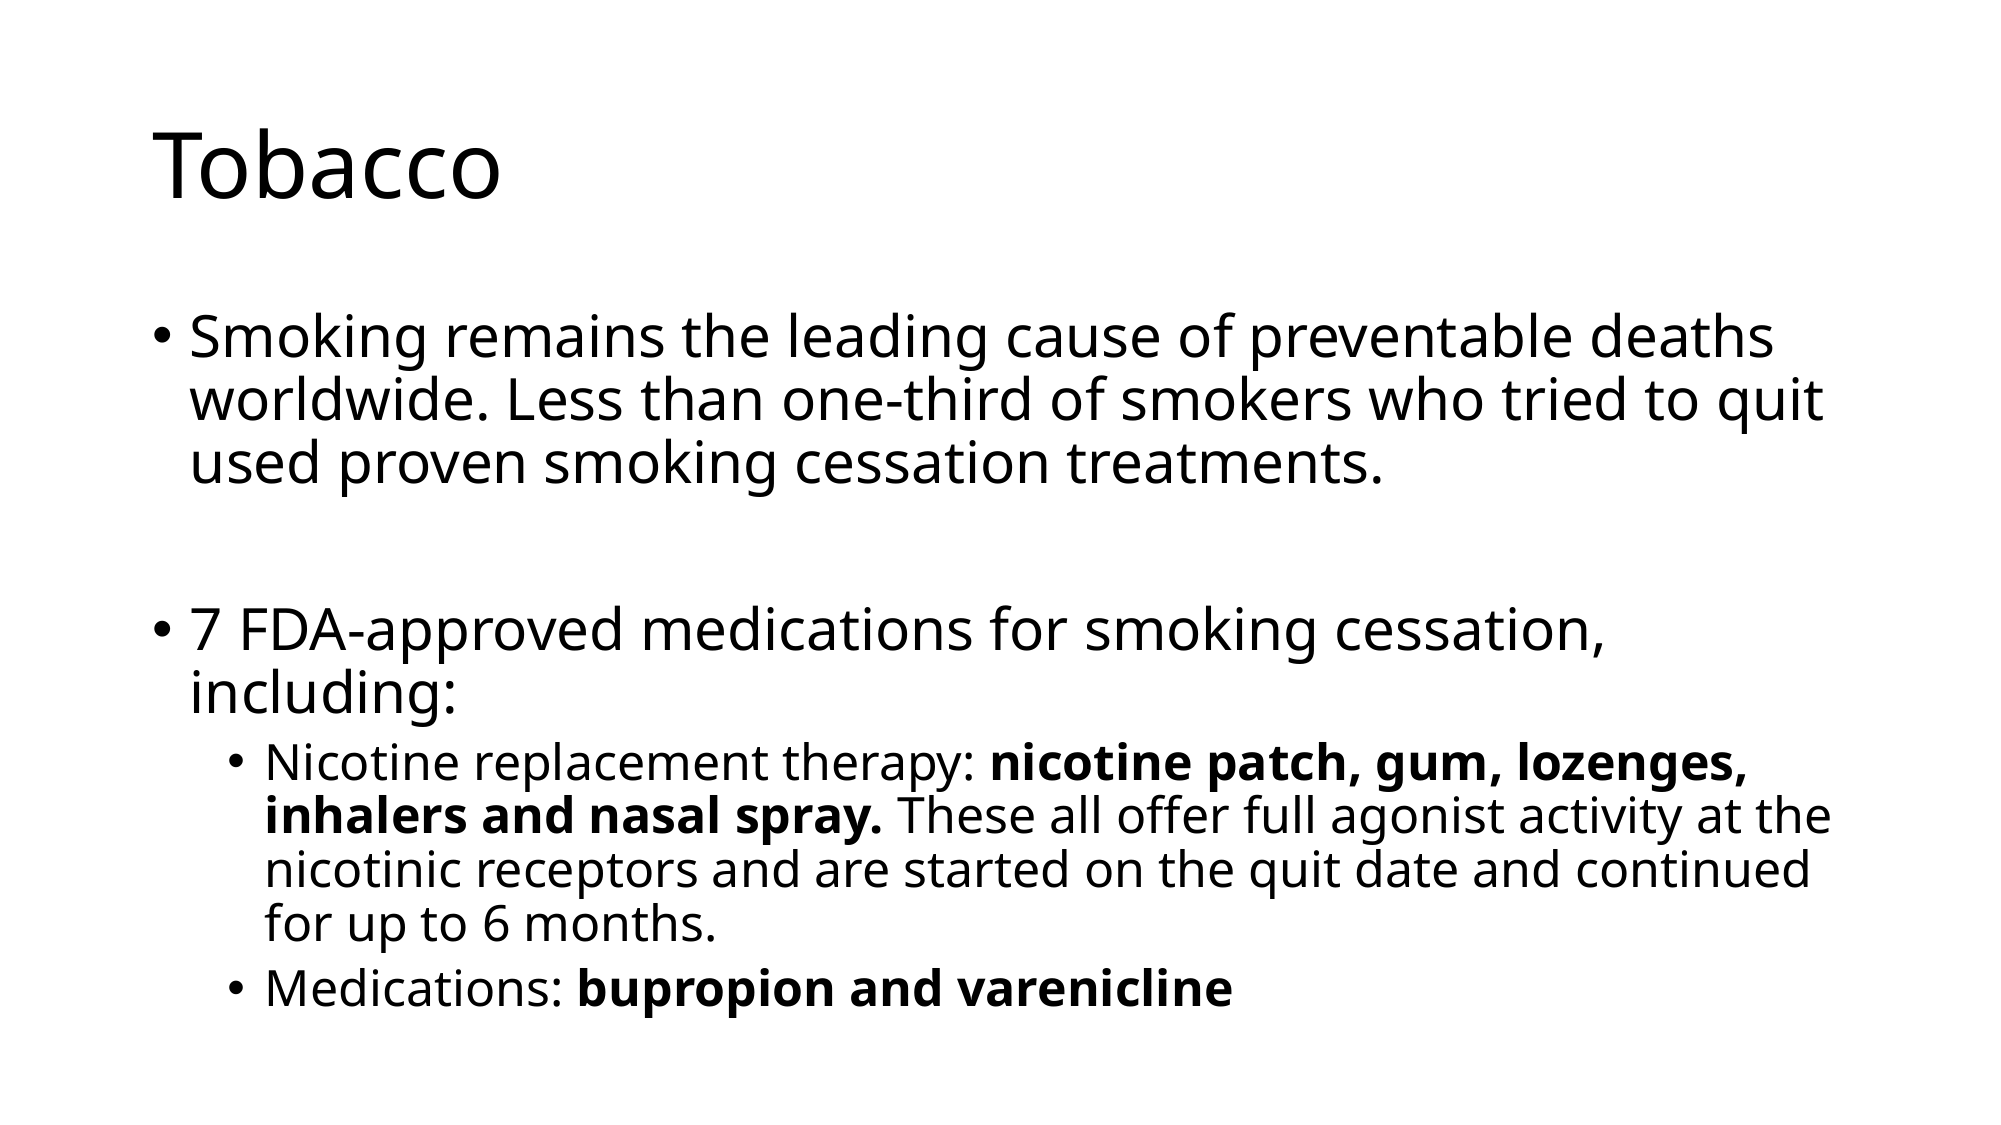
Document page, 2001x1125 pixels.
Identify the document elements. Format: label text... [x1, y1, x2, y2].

title Tobacco [137, 59, 1863, 278]
list Smoking remains the leading cause of preventable deaths worldwide. Less than one-third of smokers who tried to quit used proven smoking cessation treatments. 7 FDA-approved medications for smoking cessation, including: Nicotine replacement therapy: nicotine patch, gum, lozenges, inhalers and nasal spray. These all offer full agonist activity at the nicotinic receptors and are started on the quit date and continued for up to 6 months. Medications: bupropion and varenicline [137, 299, 1863, 1014]
